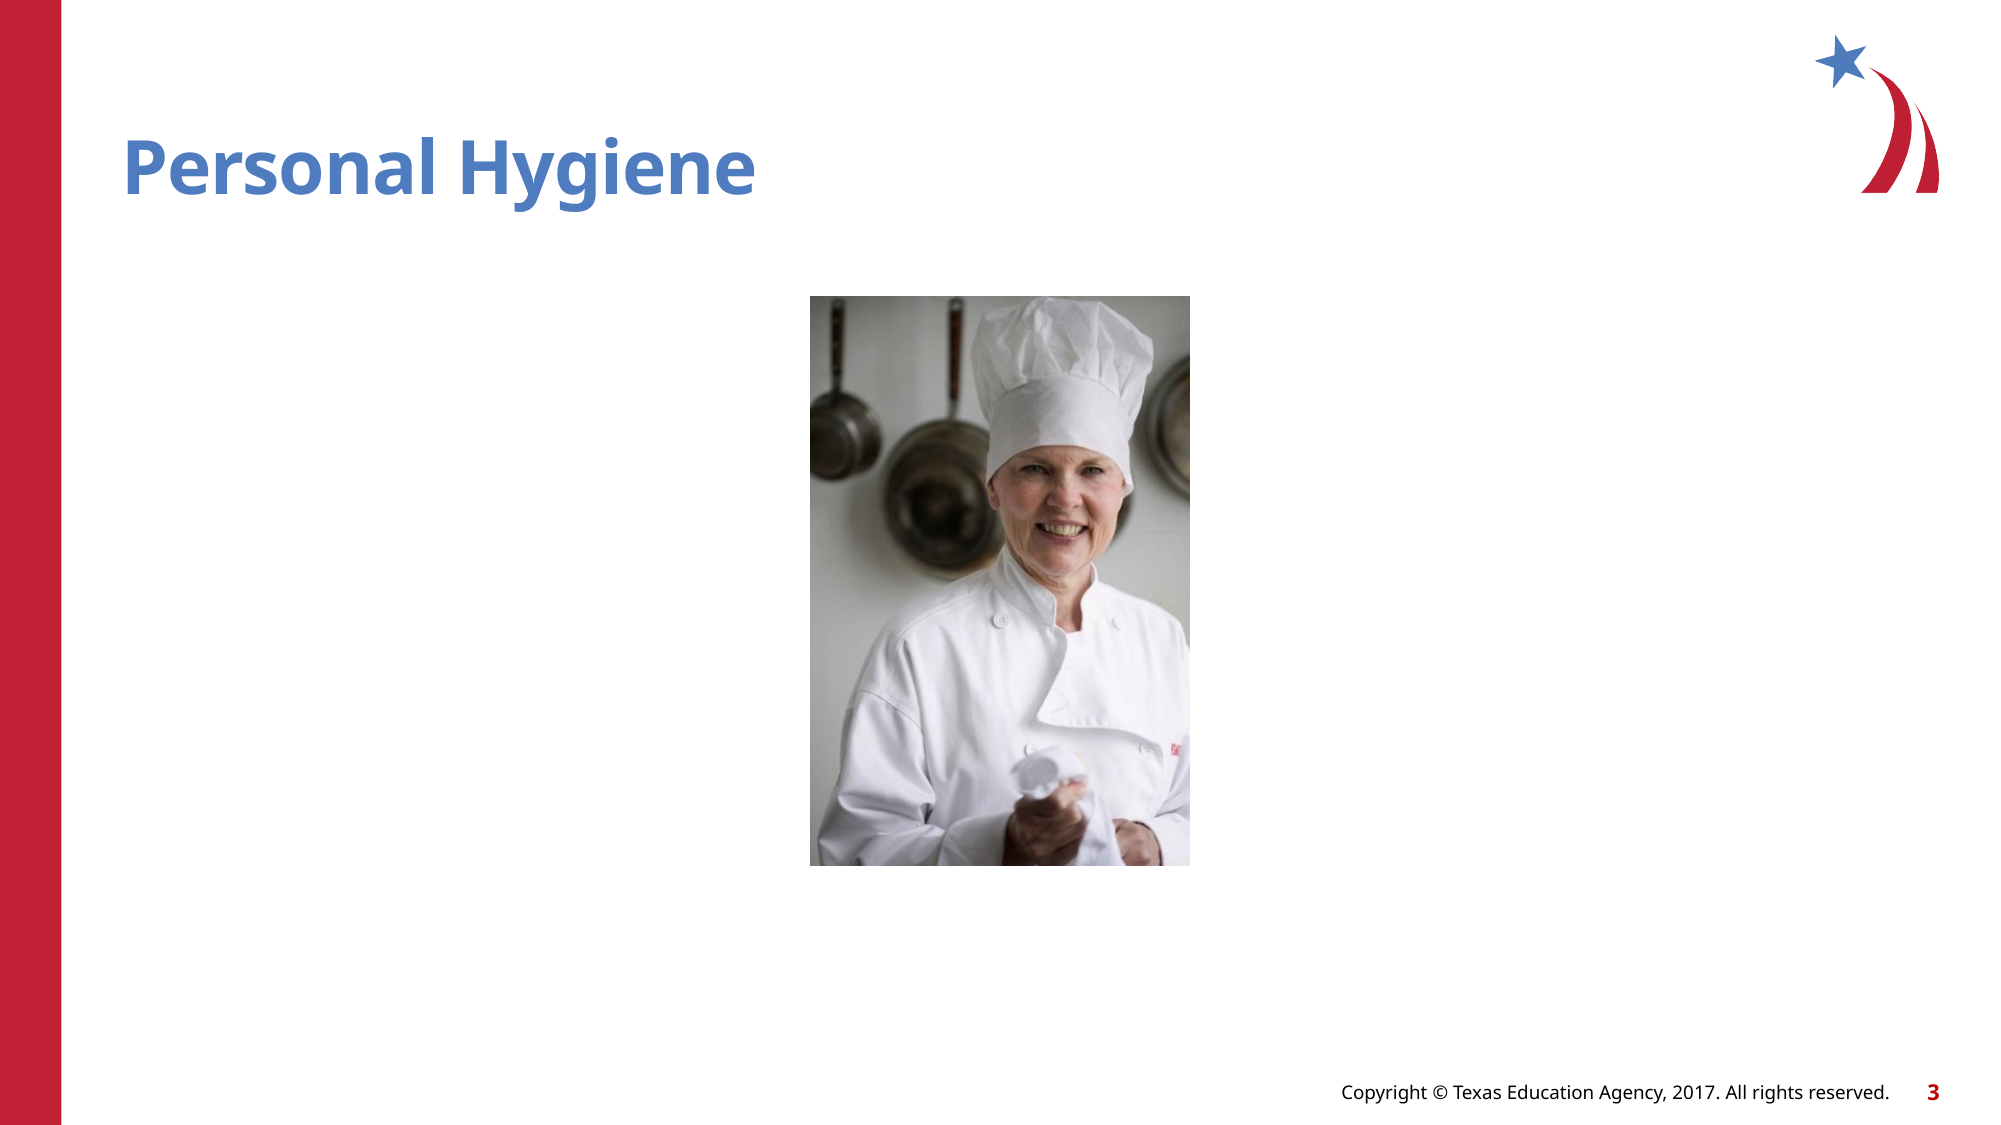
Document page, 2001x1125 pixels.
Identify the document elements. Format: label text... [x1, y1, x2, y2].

picture [810, 296, 1190, 866]
title Personal Hygiene [121, 66, 1772, 211]
picture [1814, 34, 1939, 193]
